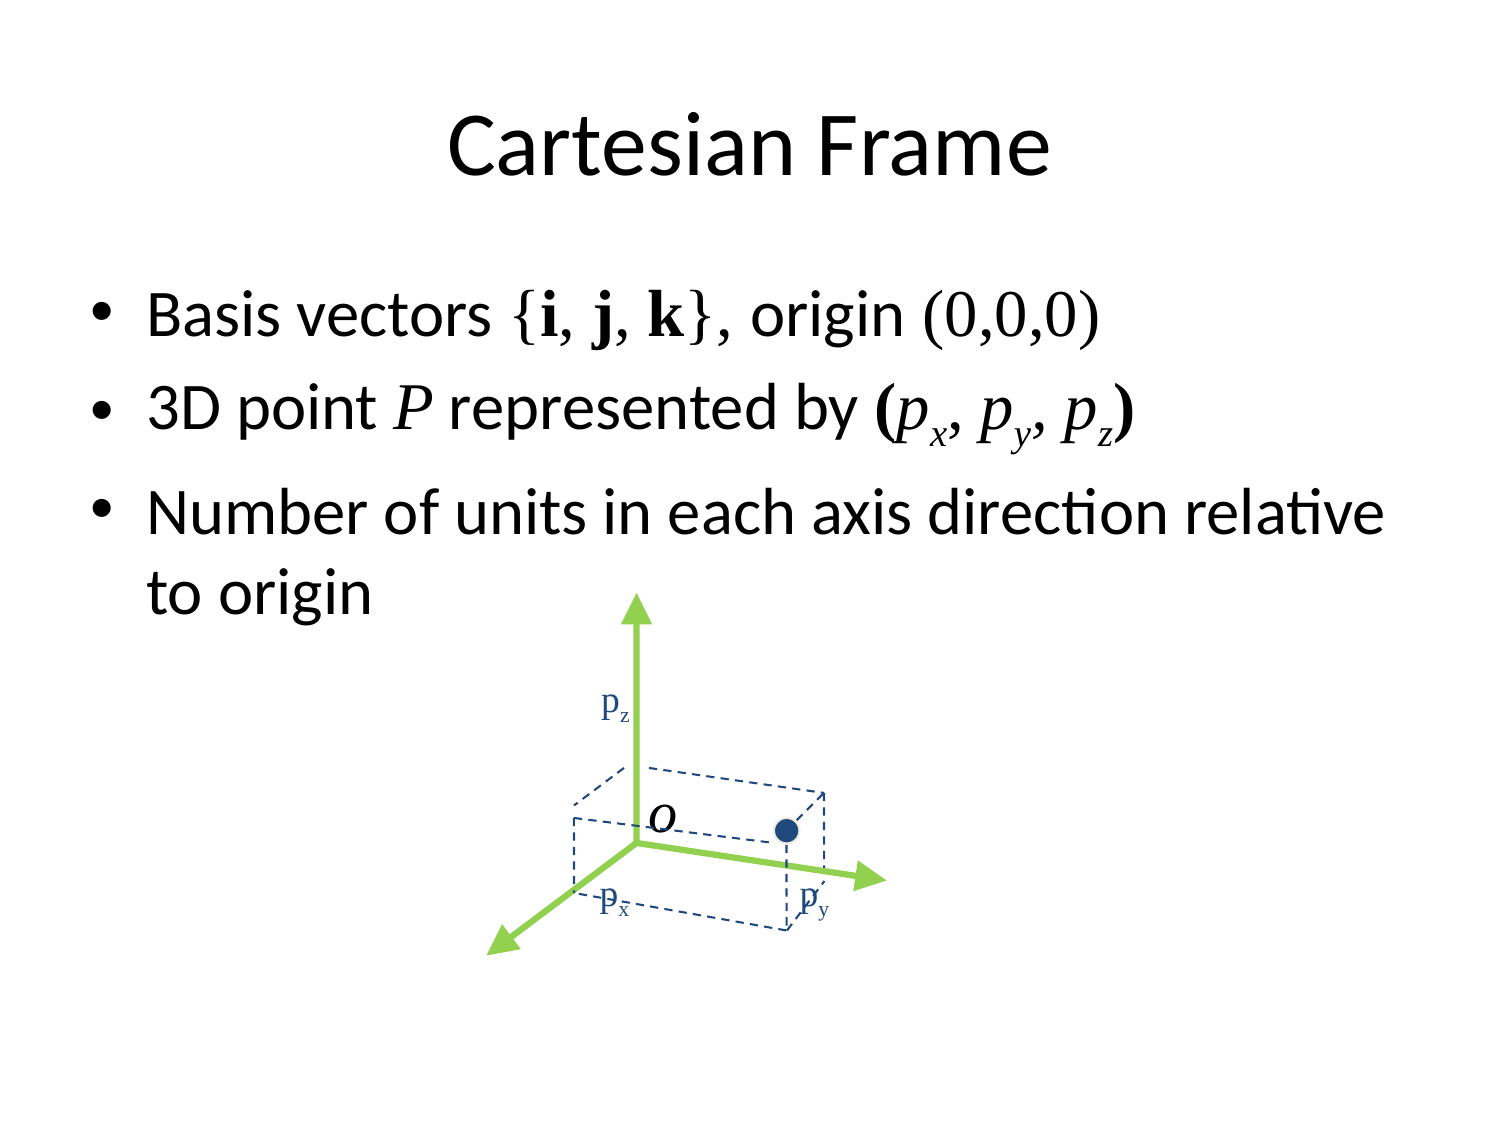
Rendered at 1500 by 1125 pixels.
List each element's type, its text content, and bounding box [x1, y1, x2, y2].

text_box pz [586, 667, 648, 734]
list Basis vectors {i, j, k}, origin (0,0,0) 3D point P represented by (px, py, pz) Number of units in each axis direction relative to origin [75, 262, 1425, 1005]
text_box [486, 889, 574, 956]
title Cartesian Frame [75, 45, 1425, 233]
text_box [773, 817, 800, 844]
text_box [626, 592, 647, 667]
text_box [845, 867, 887, 888]
text_box py [784, 861, 845, 928]
text_box o [634, 766, 694, 852]
text_box px [584, 861, 645, 928]
